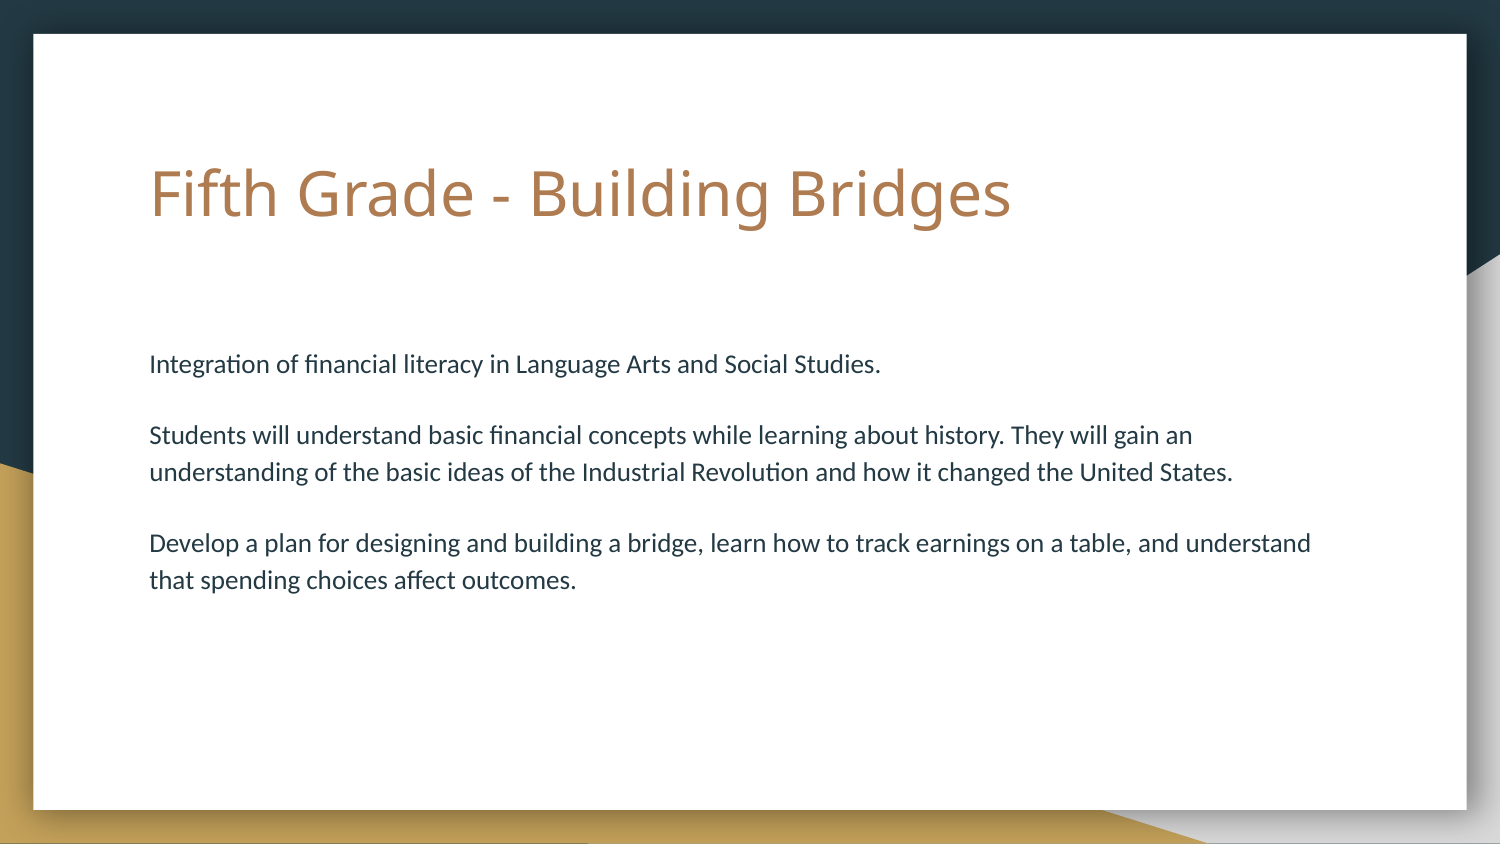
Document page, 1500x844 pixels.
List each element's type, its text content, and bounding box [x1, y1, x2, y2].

title Fifth Grade - Building Bridges [134, 138, 1366, 296]
list Integration of financial literacy in Language Arts and Social Studies. Students will understand basic financial concepts while learning about history. They will gain an understanding of the basic ideas of the Industrial Revolution and how it changed the United States. Develop a plan for designing and building a bridge, learn how to track earnings on a table, and understand that spending choices affect outcomes. [134, 326, 1366, 729]
